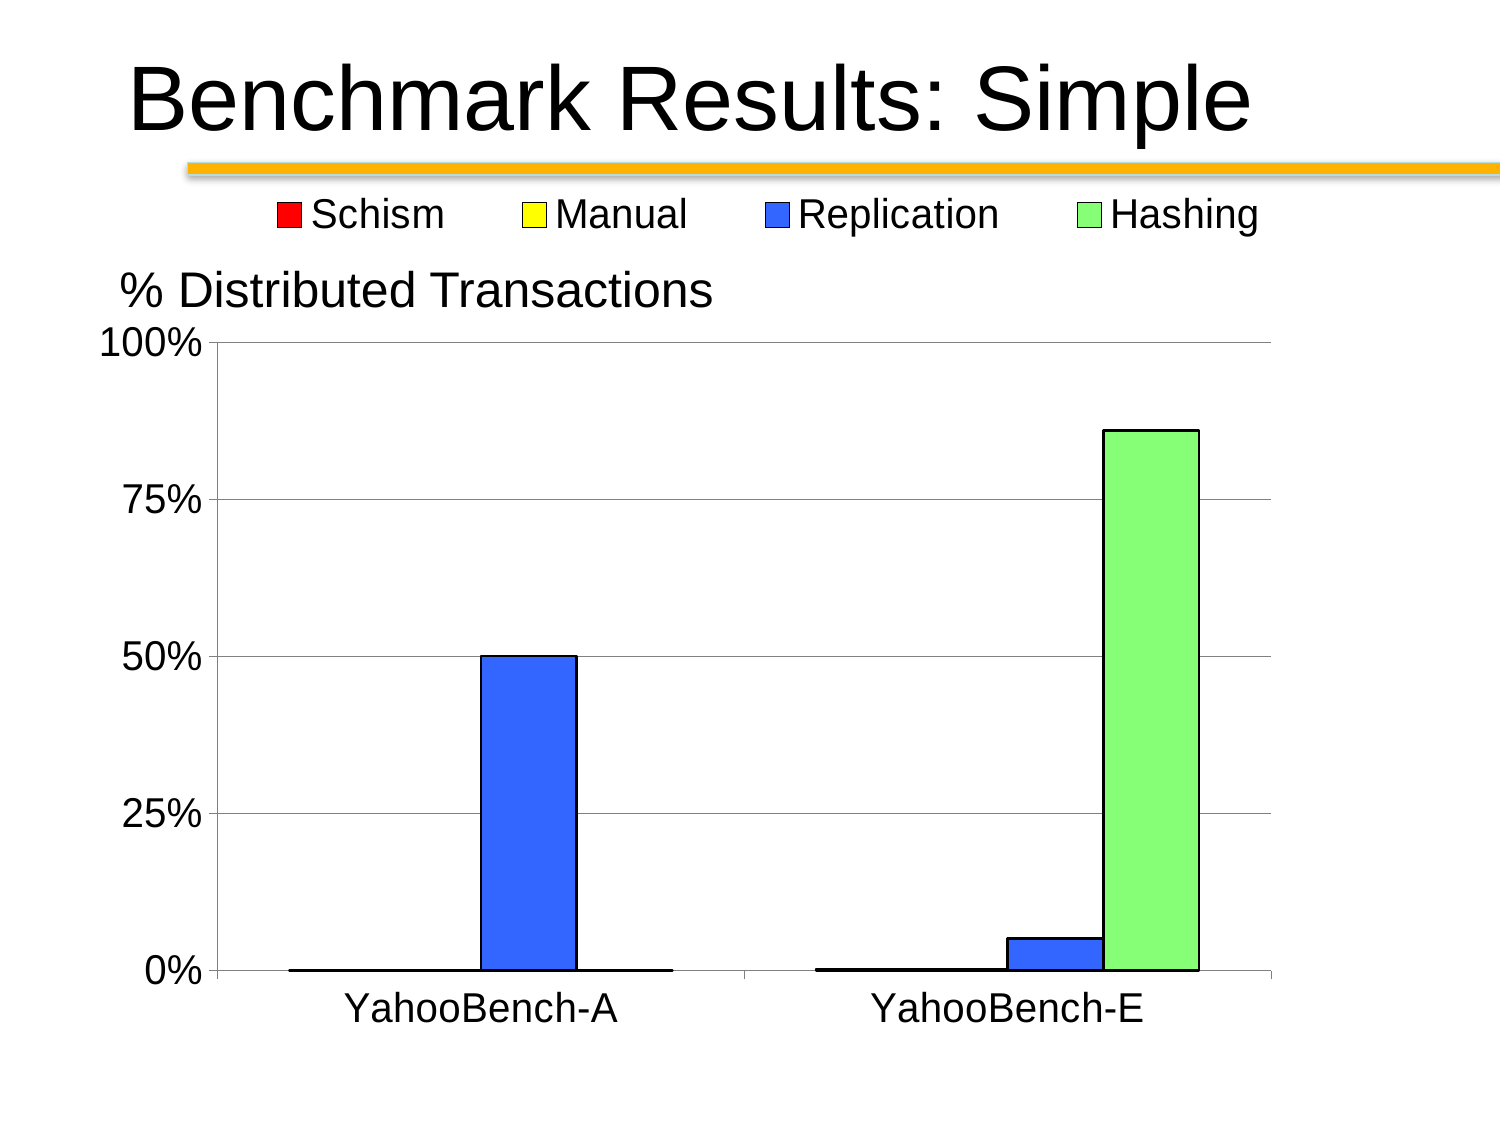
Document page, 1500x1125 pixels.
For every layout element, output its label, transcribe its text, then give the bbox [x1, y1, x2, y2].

title Benchmark Results: Simple [112, 0, 1388, 173]
chart [98, 174, 1402, 1084]
